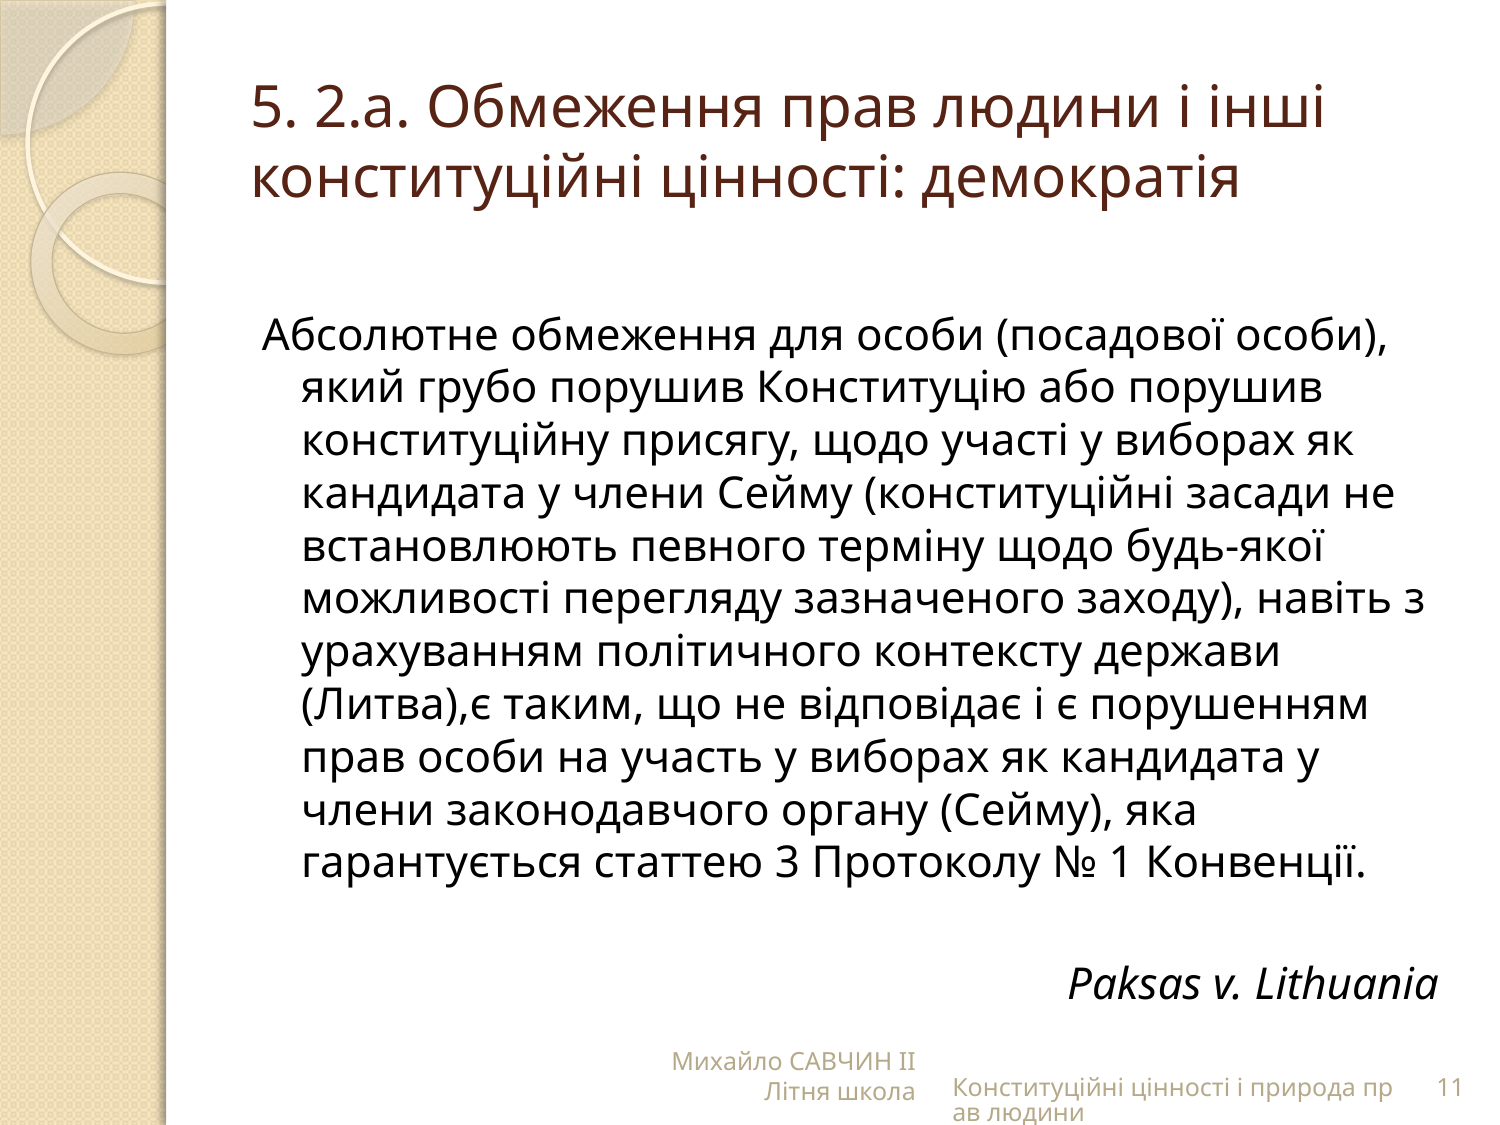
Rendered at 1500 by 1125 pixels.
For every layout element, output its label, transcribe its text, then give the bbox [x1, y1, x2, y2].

slide_number Михайло САВЧИН ІІ Літня школа [587, 1034, 937, 1113]
title 5. 2.а. Обмеження прав людини і інші конституційні цінності: демократія [235, 45, 1466, 233]
list Абсолютне обмеження для особи (посадової особи), який грубо порушив Конституцію або порушив конституційну присягу, щодо участі у виборах як кандидата у члени Сейму (конституційні засади не встановлюють певного терміну щодо будь-якої можливості перегляду зазначеного заходу), навіть з урахуванням політичного контексту держави (Литва),є таким, що не відповідає і є порушенням прав особи на участь у виборах як кандидата у члени законодавчого органу (Сейму), яка гарантується статтею 3 Протоколу № 1 Конвенції. Paksas v. Lithuania [235, 237, 1466, 1025]
slide_number 11 [1413, 1034, 1488, 1113]
footer Конституційні цінності і природа прав людини [937, 1034, 1413, 1113]
